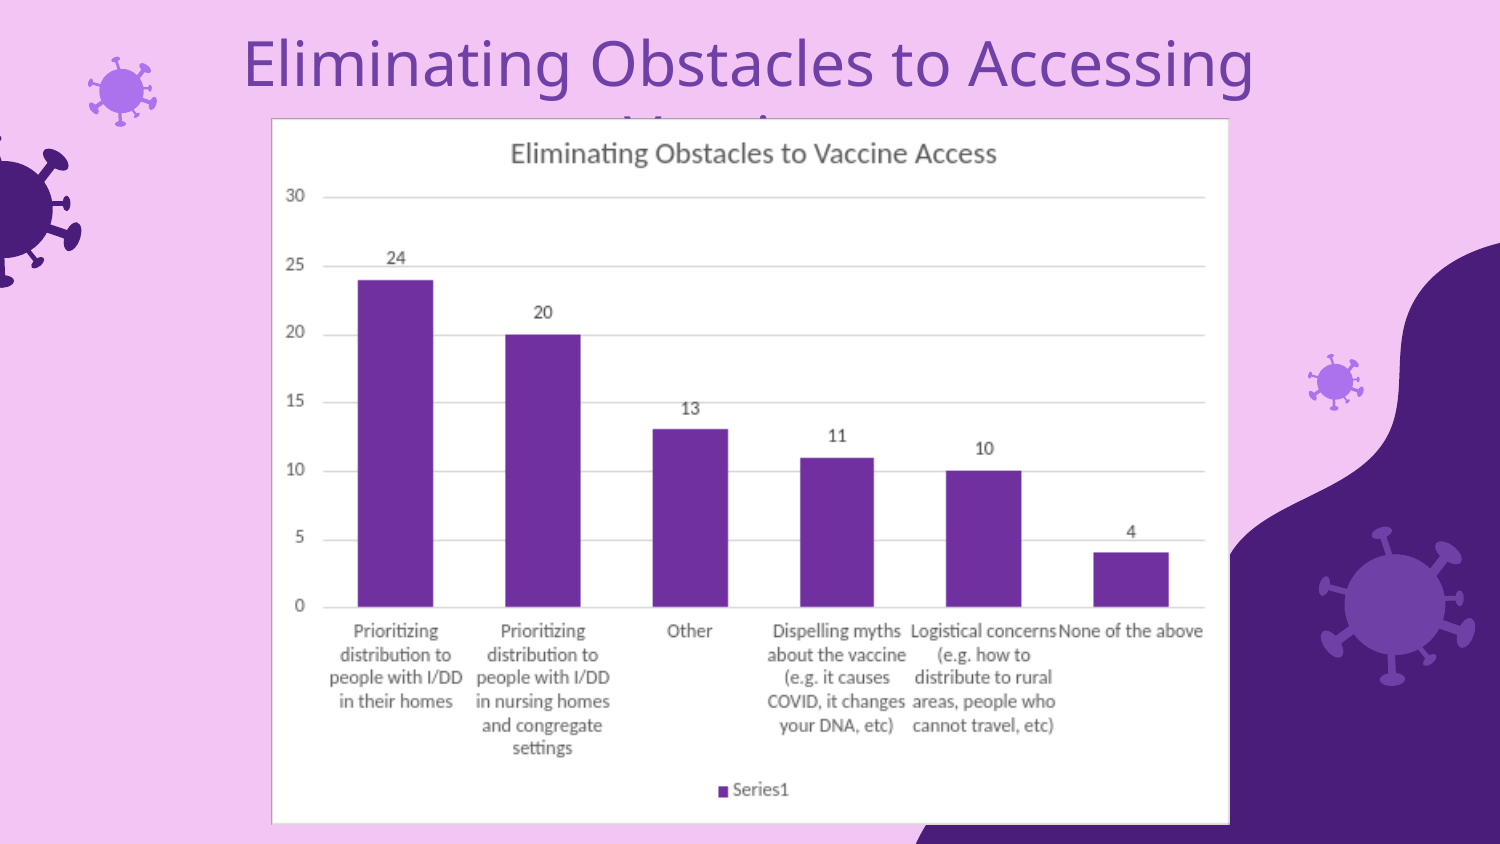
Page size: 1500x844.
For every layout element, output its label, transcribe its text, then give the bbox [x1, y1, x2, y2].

title Eliminating Obstacles to Accessing Vaccines [194, 9, 1306, 154]
picture [269, 117, 1230, 826]
